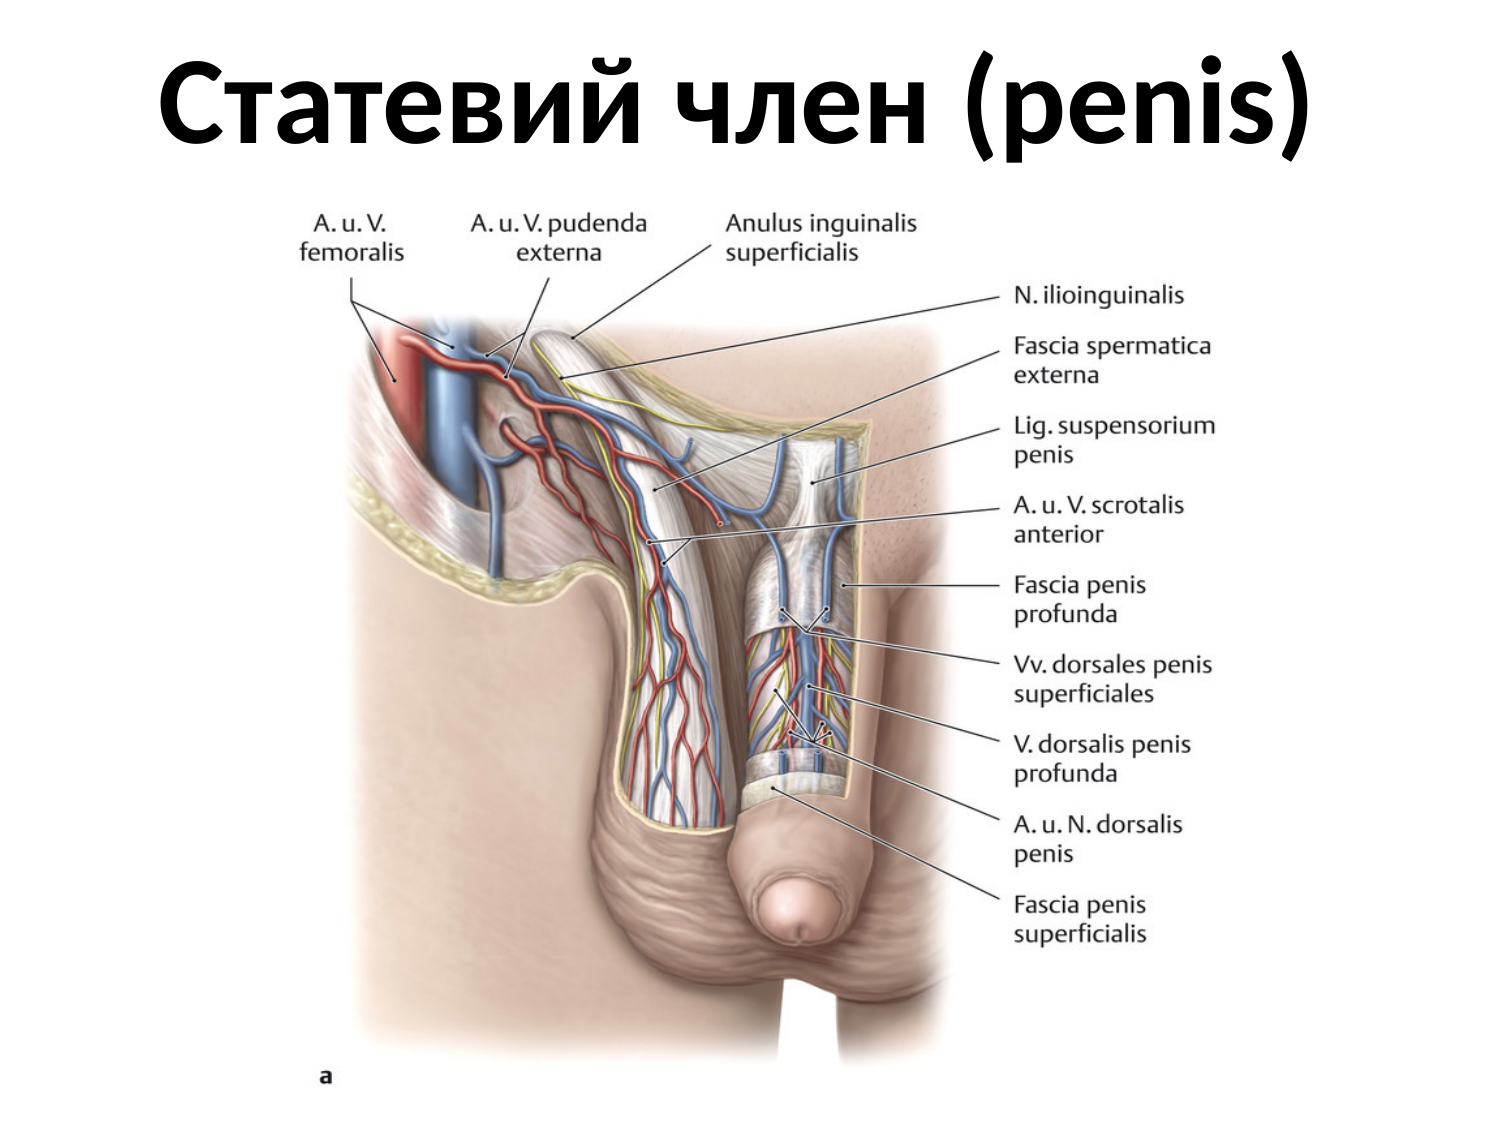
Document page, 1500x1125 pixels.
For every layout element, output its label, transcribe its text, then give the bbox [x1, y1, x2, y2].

title Статевий член (penis) [76, 0, 1427, 188]
picture [288, 202, 1235, 1125]
